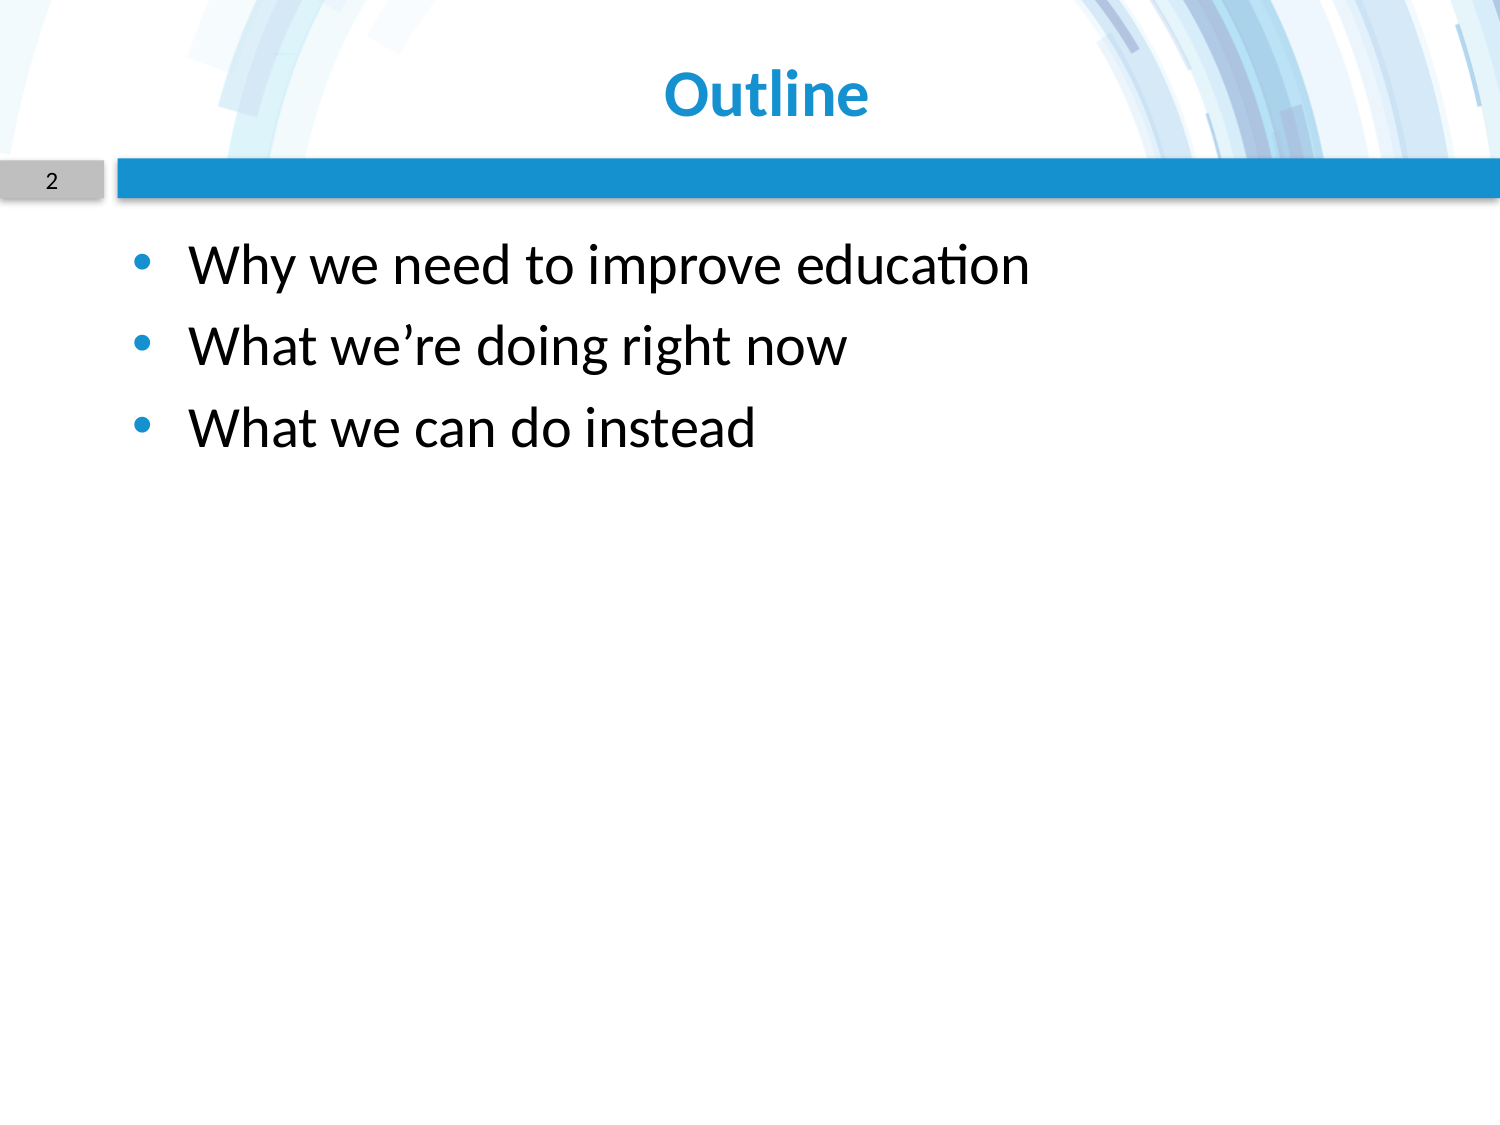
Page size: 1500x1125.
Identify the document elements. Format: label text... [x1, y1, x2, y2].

picture [0, 0, 1500, 159]
title Outline [117, 38, 1418, 141]
list Why we need to improve education What we’re doing right now What we can do instead [117, 218, 1425, 1046]
slide_number 2 [0, 160, 105, 199]
